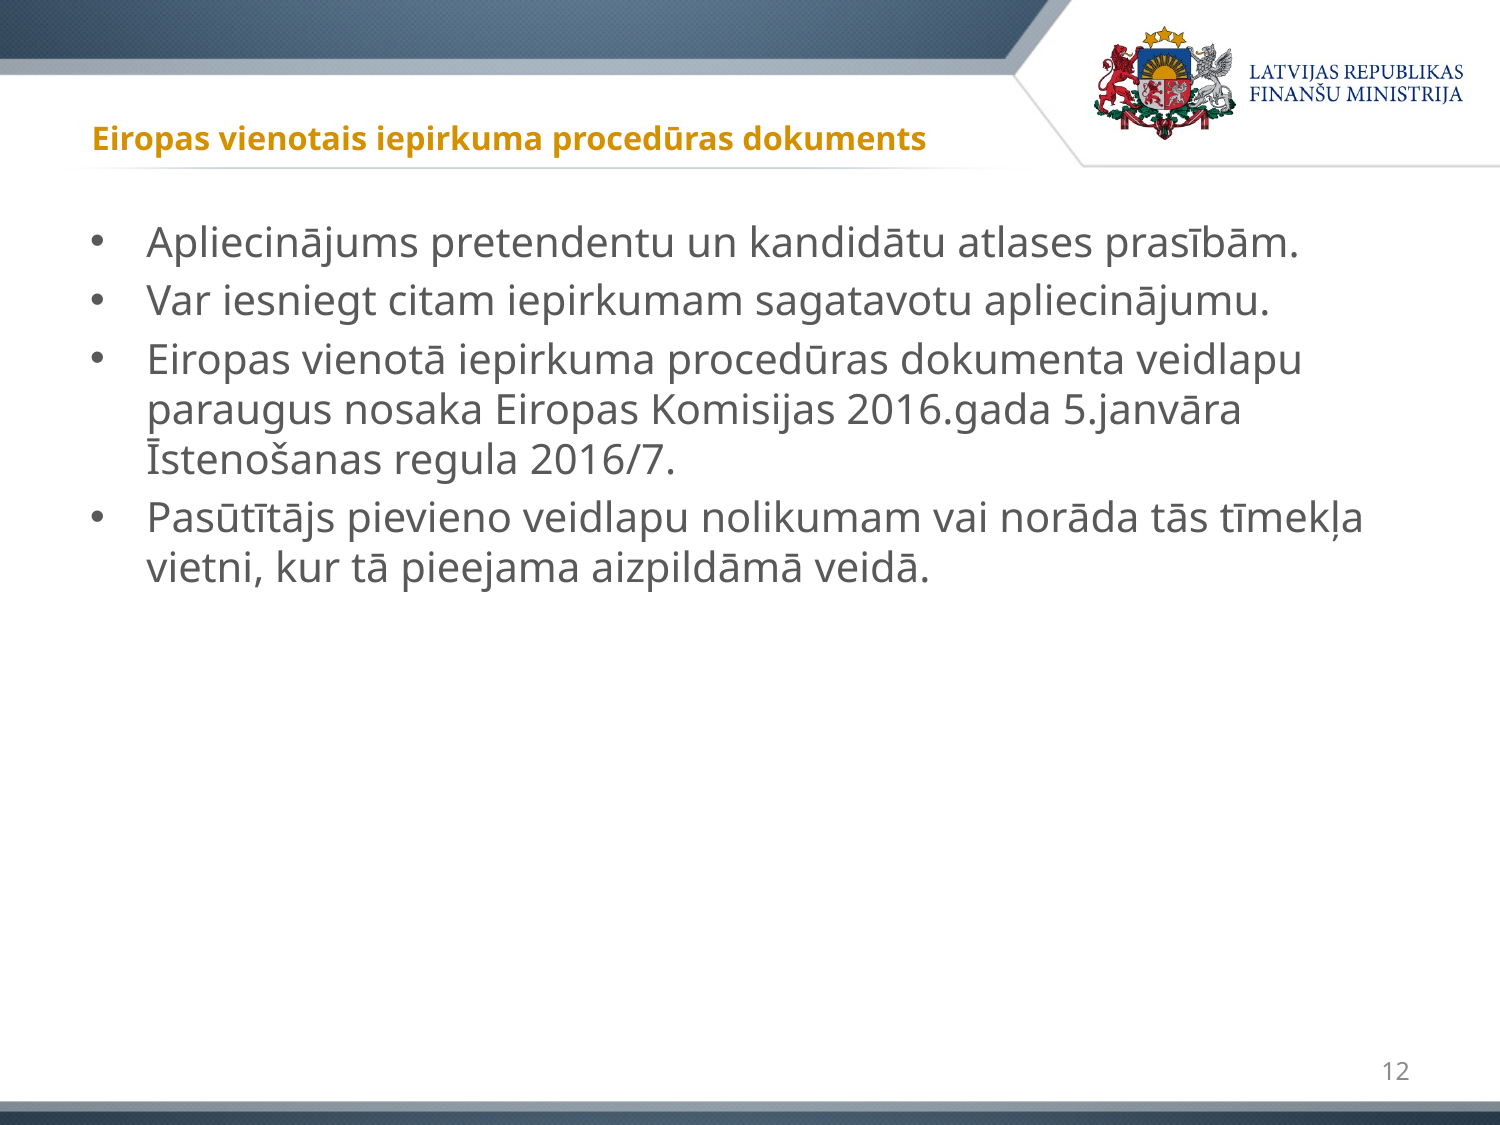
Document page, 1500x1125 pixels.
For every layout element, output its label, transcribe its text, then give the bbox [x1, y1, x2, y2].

slide_number 12 [1074, 1042, 1425, 1103]
title Eiropas vienotais iepirkuma procedūras dokuments [76, 101, 1010, 173]
list Apliecinājums pretendentu un kandidātu atlases prasībām. Var iesniegt citam iepirkumam sagatavotu apliecinājumu. Eiropas vienotā iepirkuma procedūras dokumenta veidlapu paraugus nosaka Eiropas Komisijas 2016.gada 5.janvāra Īstenošanas regula 2016/7. Pasūtītājs pievieno veidlapu nolikumam vai norāda tās tīmekļa vietni, kur tā pieejama aizpildāmā veidā. [75, 208, 1425, 1005]
picture [0, 0, 1500, 1125]
